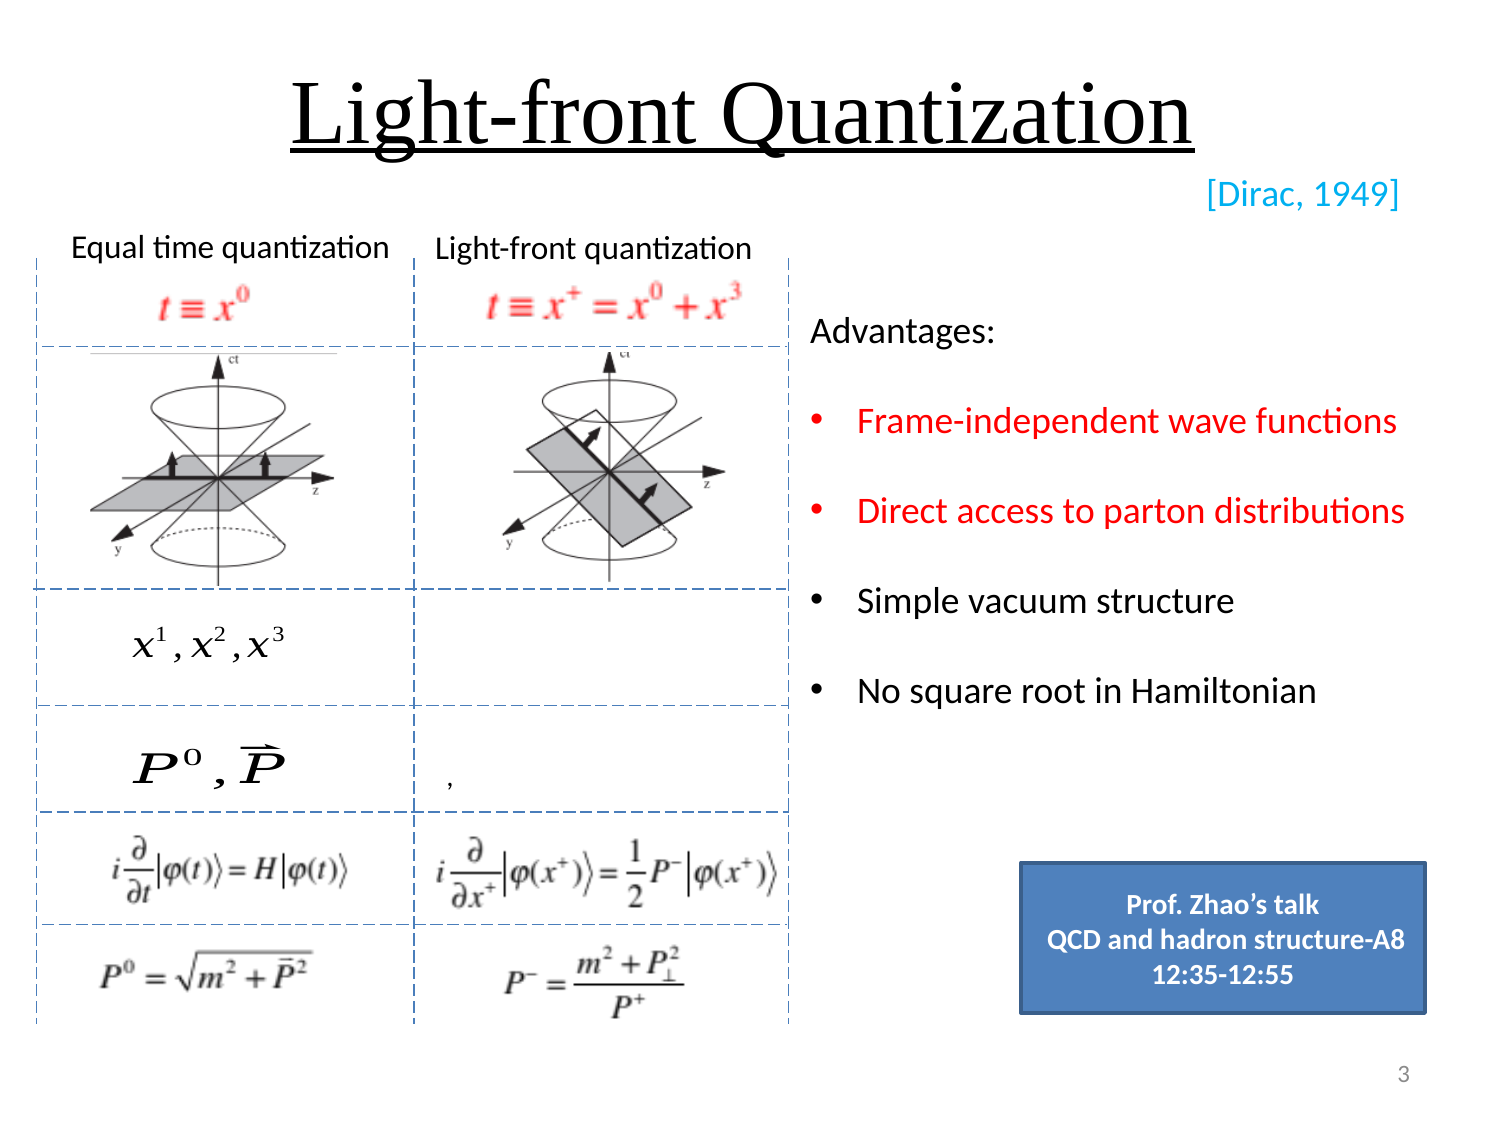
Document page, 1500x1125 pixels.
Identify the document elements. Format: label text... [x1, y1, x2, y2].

picture [499, 937, 689, 1025]
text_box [109, 830, 350, 908]
text_box Equal time quantization [56, 217, 419, 273]
text_box Prof. Zhao’s talk QCD and hadron structure-A8 12:35-12:55 [1019, 861, 1427, 1015]
slide_number 3 [1074, 1042, 1425, 1103]
text_box [Dirac, 1949] [1122, 161, 1484, 221]
text_box Light-front Quantization [139, 54, 1346, 171]
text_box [482, 273, 743, 326]
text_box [432, 830, 780, 912]
text_box Light-front quantization [420, 219, 783, 274]
picture [496, 351, 730, 586]
picture [95, 943, 317, 993]
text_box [154, 277, 253, 327]
picture [89, 353, 338, 586]
